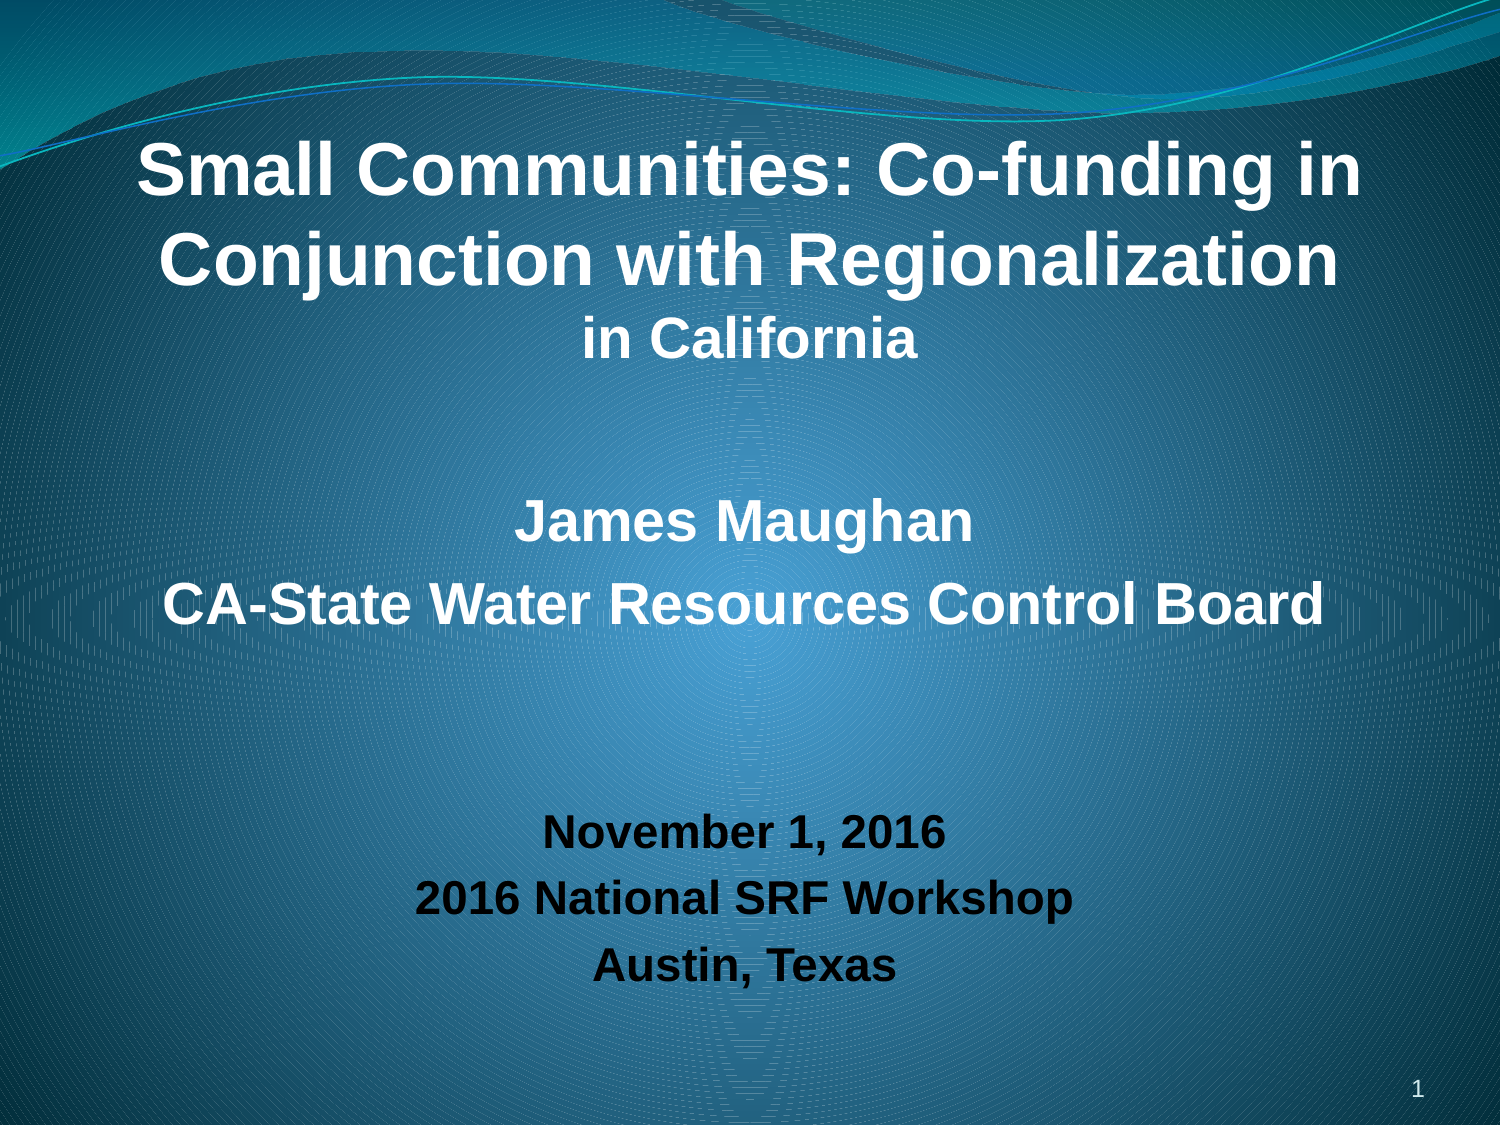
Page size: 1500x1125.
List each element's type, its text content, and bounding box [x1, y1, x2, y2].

text_box Small Communities: Co-funding in Conjunction with Regionalization in California [50, 125, 1450, 367]
subtitle James Maughan CA-State Water Resources Control Board November 1, 2016 2016 National SRF Workshop Austin, Texas [150, 474, 1350, 1050]
slide_number 1 [1299, 1042, 1425, 1103]
